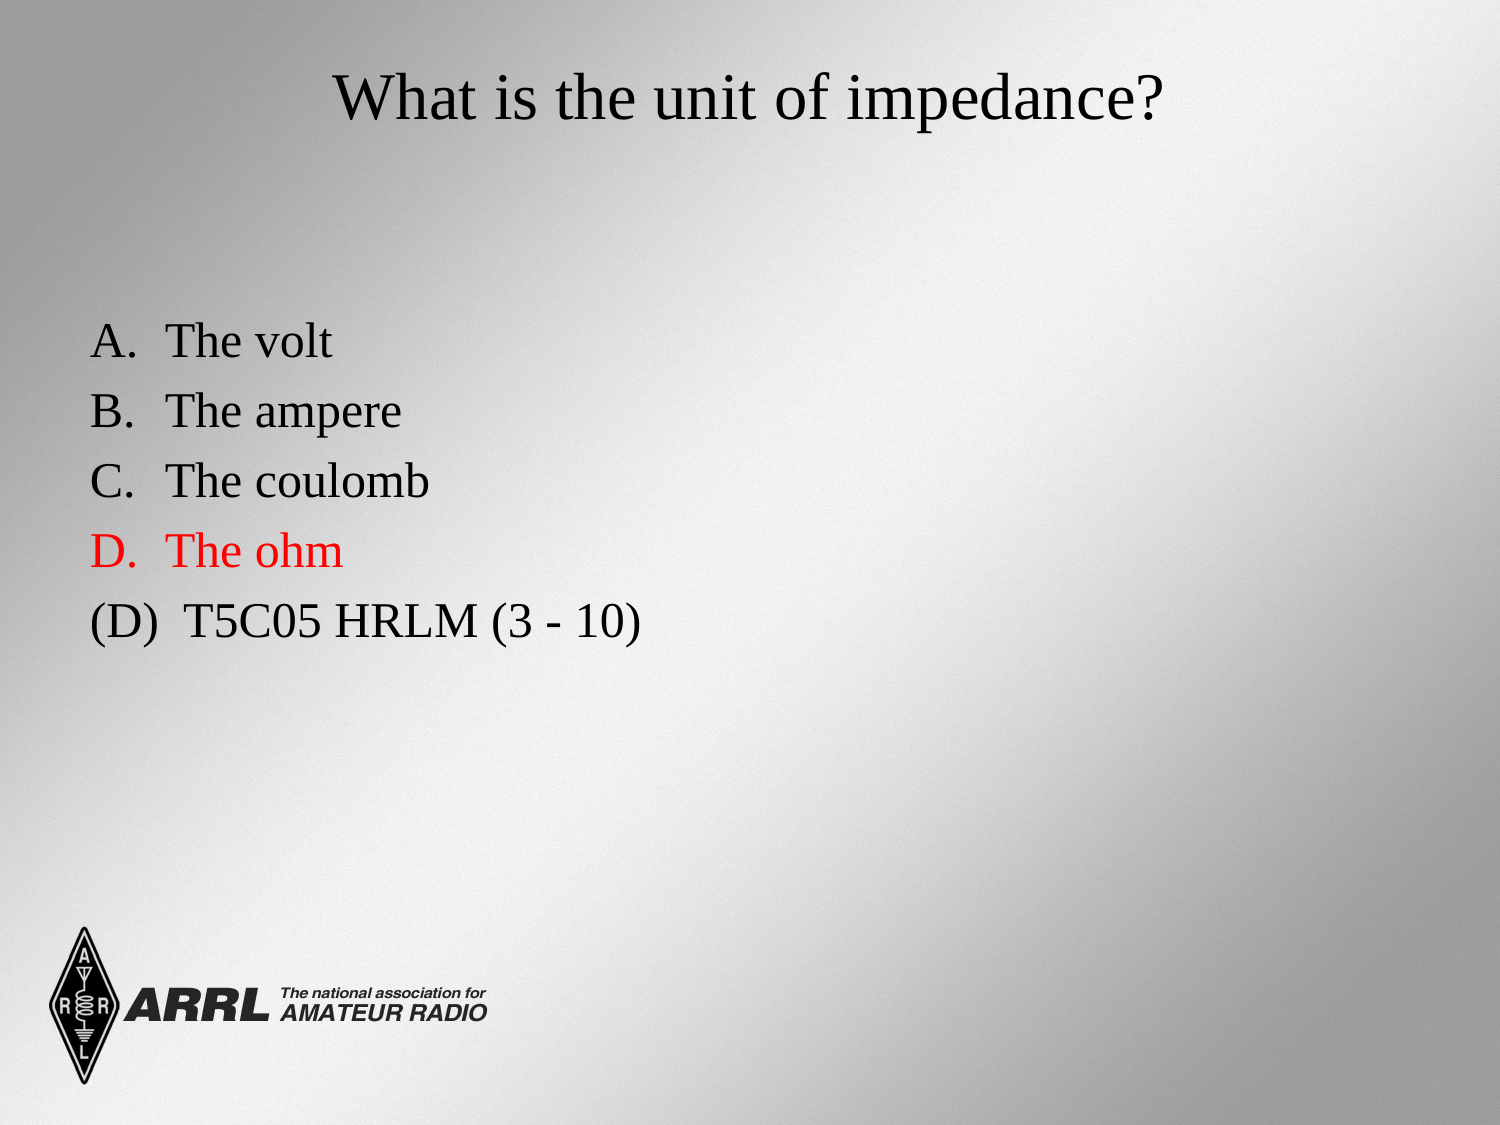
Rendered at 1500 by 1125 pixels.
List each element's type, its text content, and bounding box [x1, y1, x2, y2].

picture [0, 0, 1500, 1125]
title What is the unit of impedance? [75, 45, 1425, 233]
list The volt The ampere The coulomb The ohm (D) T5C05 HRLM (3 - 10) [75, 299, 1425, 1005]
